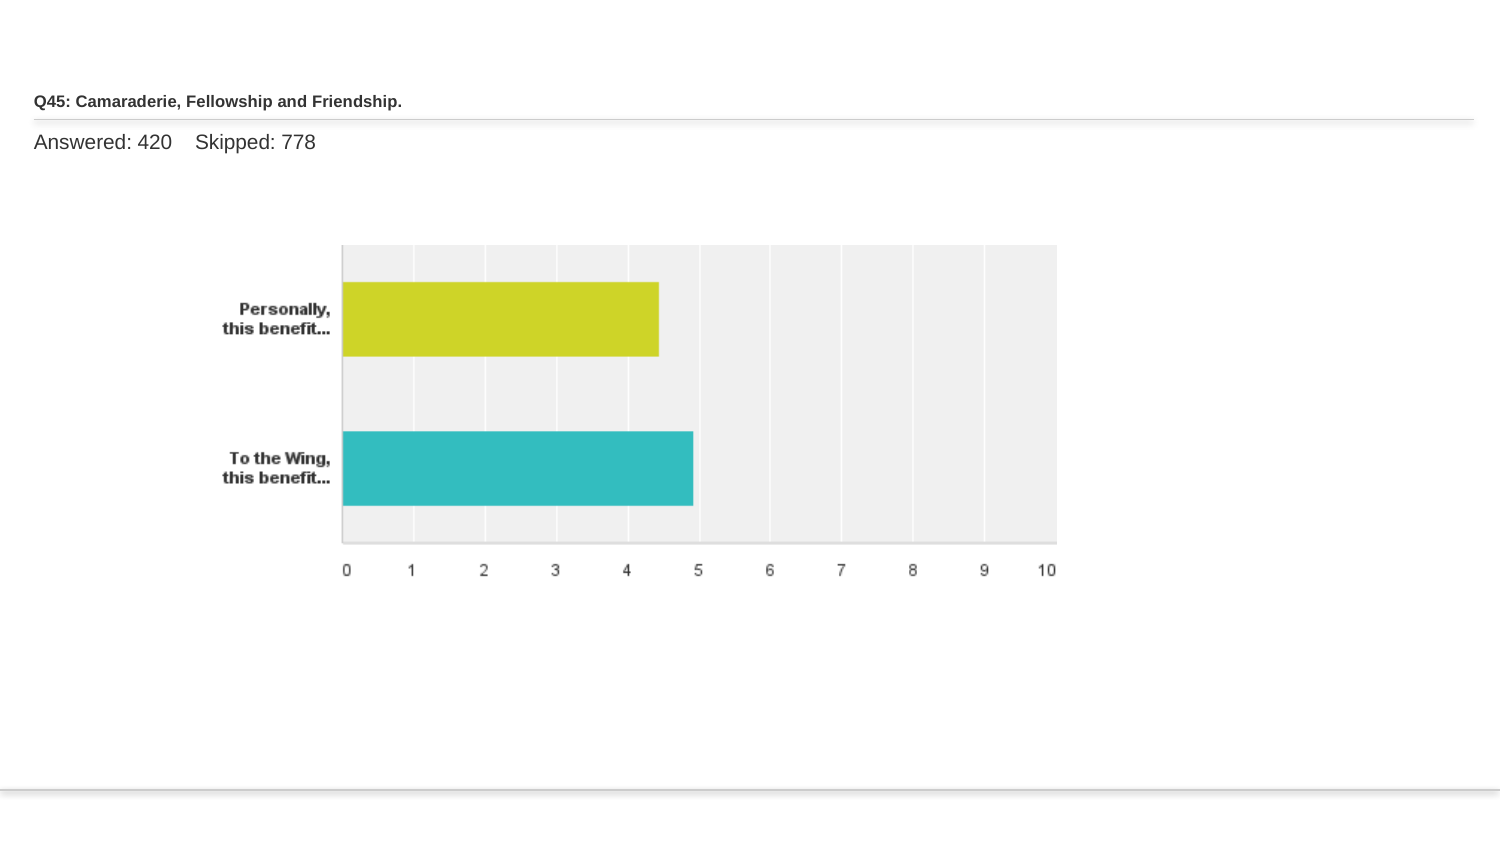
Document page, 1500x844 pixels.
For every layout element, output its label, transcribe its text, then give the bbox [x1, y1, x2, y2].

list Answered: 420 Skipped: 778 [18, 120, 894, 162]
picture [171, 245, 1057, 618]
title Q45: Camaraderie, Fellowship and Friendship. [18, 54, 1369, 119]
